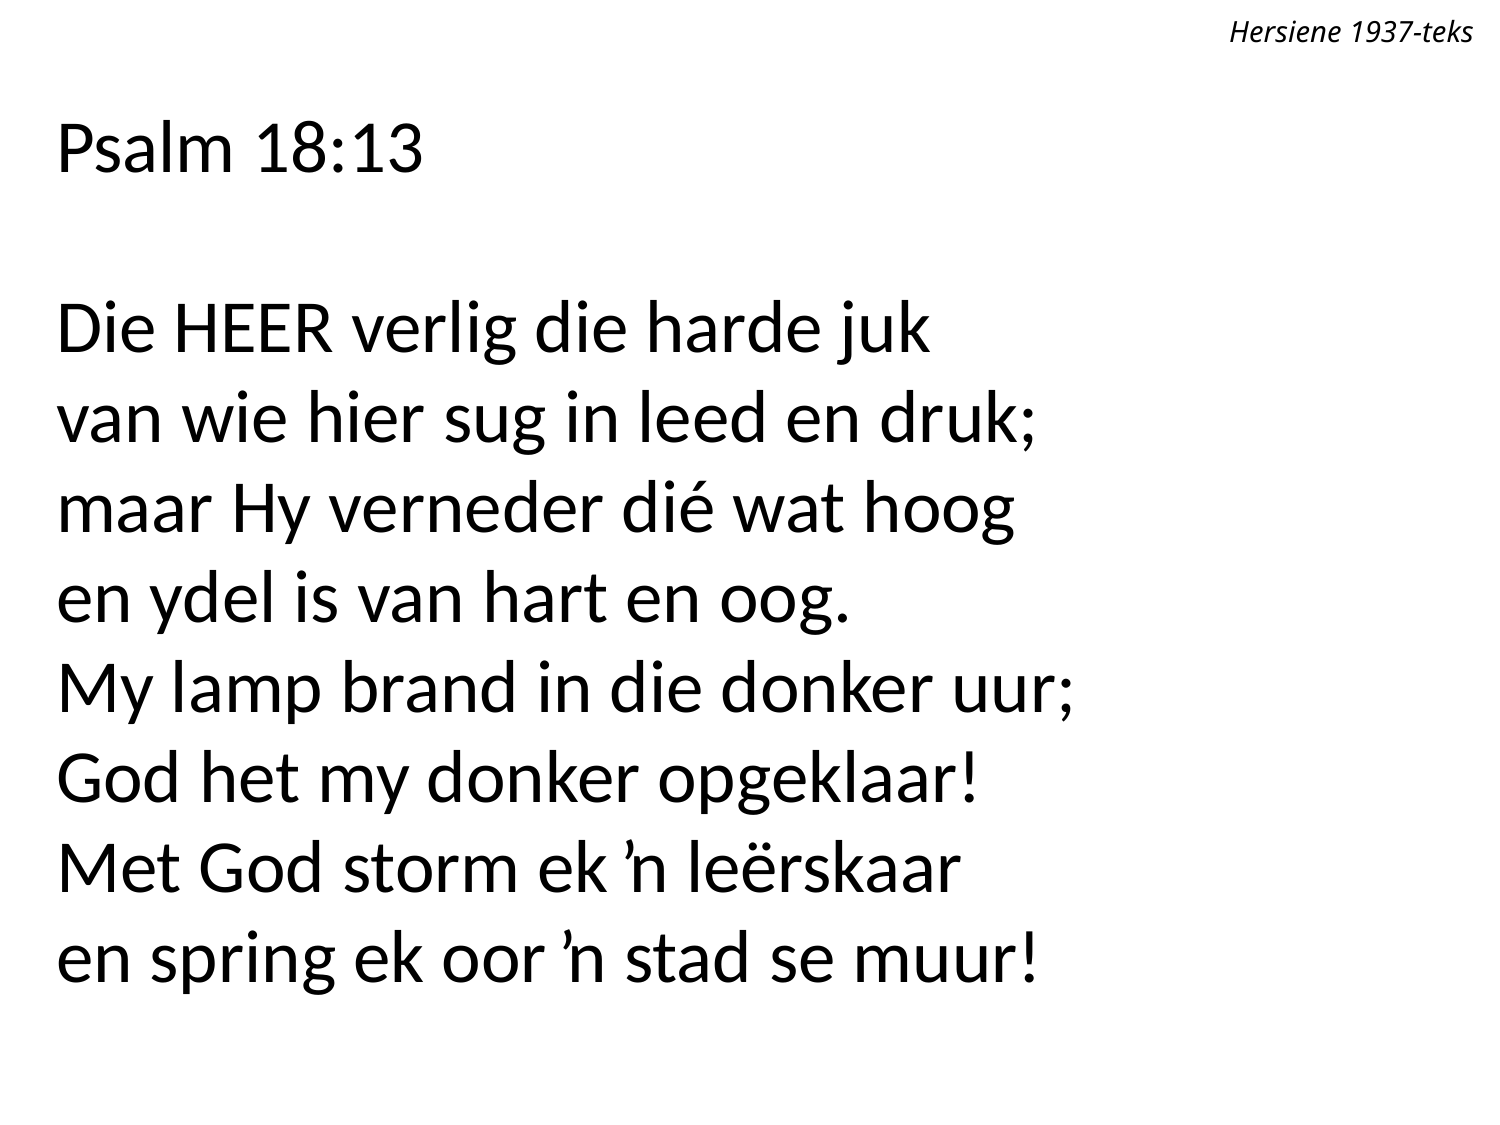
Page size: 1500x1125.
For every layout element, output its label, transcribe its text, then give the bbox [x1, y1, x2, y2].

text_box Hersiene 1937-teks [1214, 5, 1489, 56]
text_box Psalm 18:13 Die Heer verlig die harde juk van wie hier sug in leed en druk; maar Hy verneder dié wat hoog en ydel is van hart en oog. My lamp brand in die donker uur; God het my donker opgeklaar! Met God storm ek ŉ leërskaar en spring ek oor ŉ stad se muur! [41, 89, 1453, 1005]
